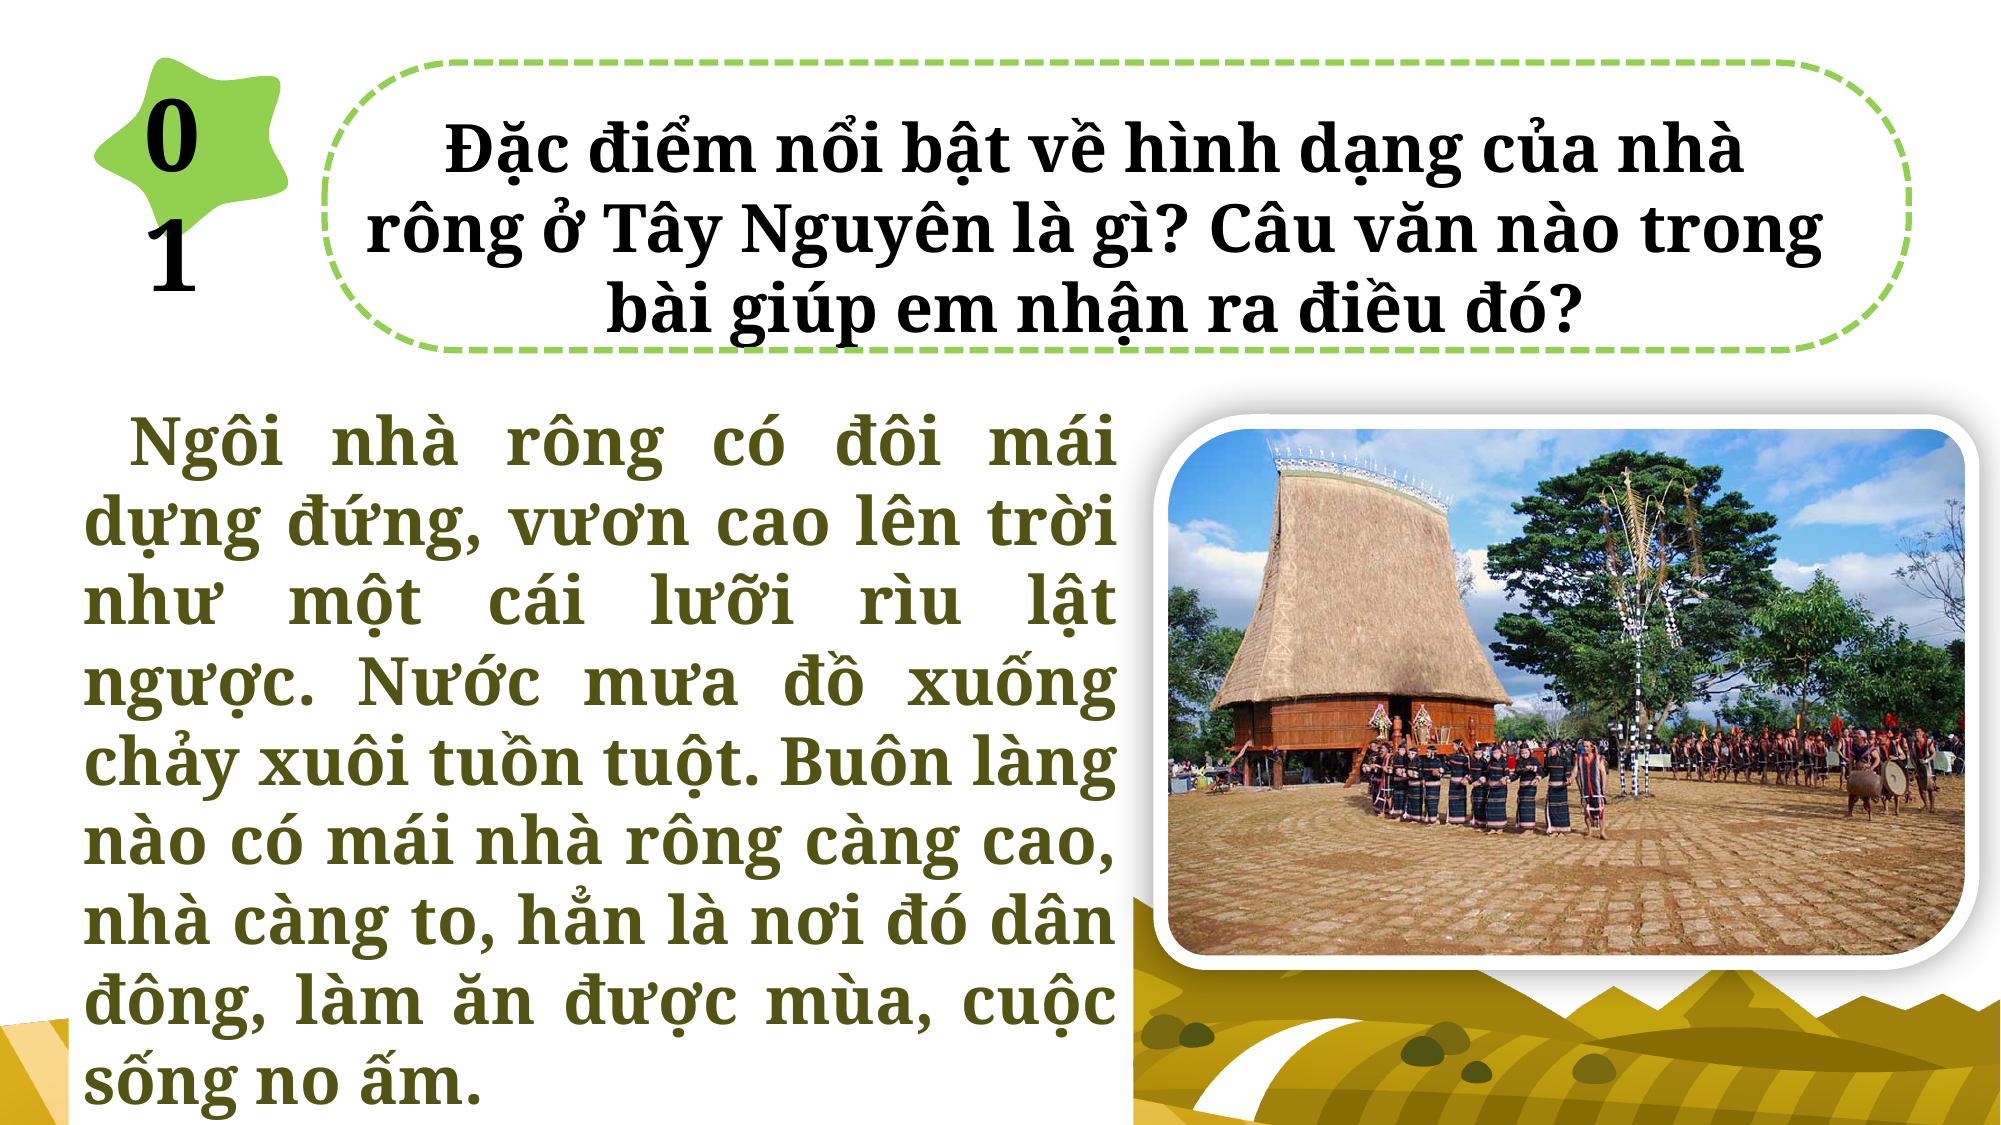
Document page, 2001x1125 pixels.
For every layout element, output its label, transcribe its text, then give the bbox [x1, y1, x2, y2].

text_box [324, 62, 1909, 356]
picture [0, 862, 68, 1125]
text_box Ngôi nhà rông có đôi mái dựng đứng, vươn cao lên trời như một cái lưỡi rìu lật ngược. Nước mưa đồ xuống chảy xuôi tuồn tuột. Buôn làng nào có mái nhà rông càng cao, nhà càng to, hẳn là nơi đó dân đông, làm ăn được mùa, cuộc sống no ấm. [68, 391, 1134, 1125]
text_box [93, 51, 295, 223]
picture [1134, 421, 2001, 1125]
